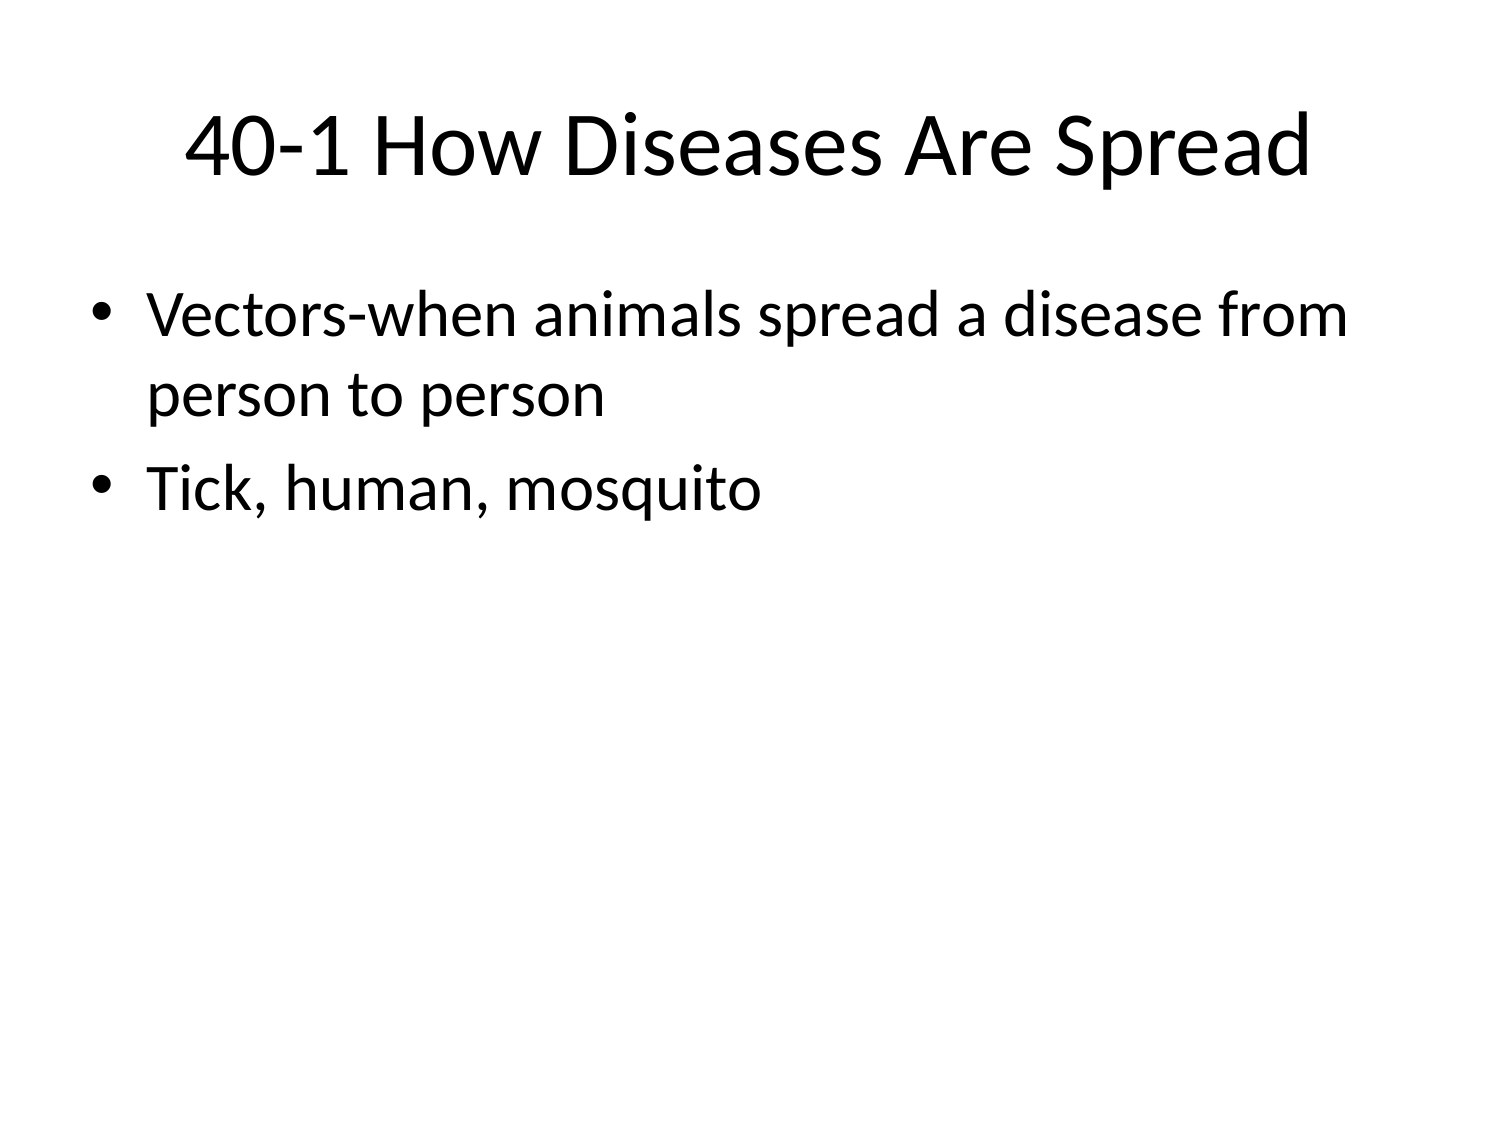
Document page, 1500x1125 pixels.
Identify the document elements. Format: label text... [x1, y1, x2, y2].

list Vectors-when animals spread a disease from person to person Tick, human, mosquito [75, 262, 1425, 1005]
title 40-1 How Diseases Are Spread [75, 45, 1425, 233]
